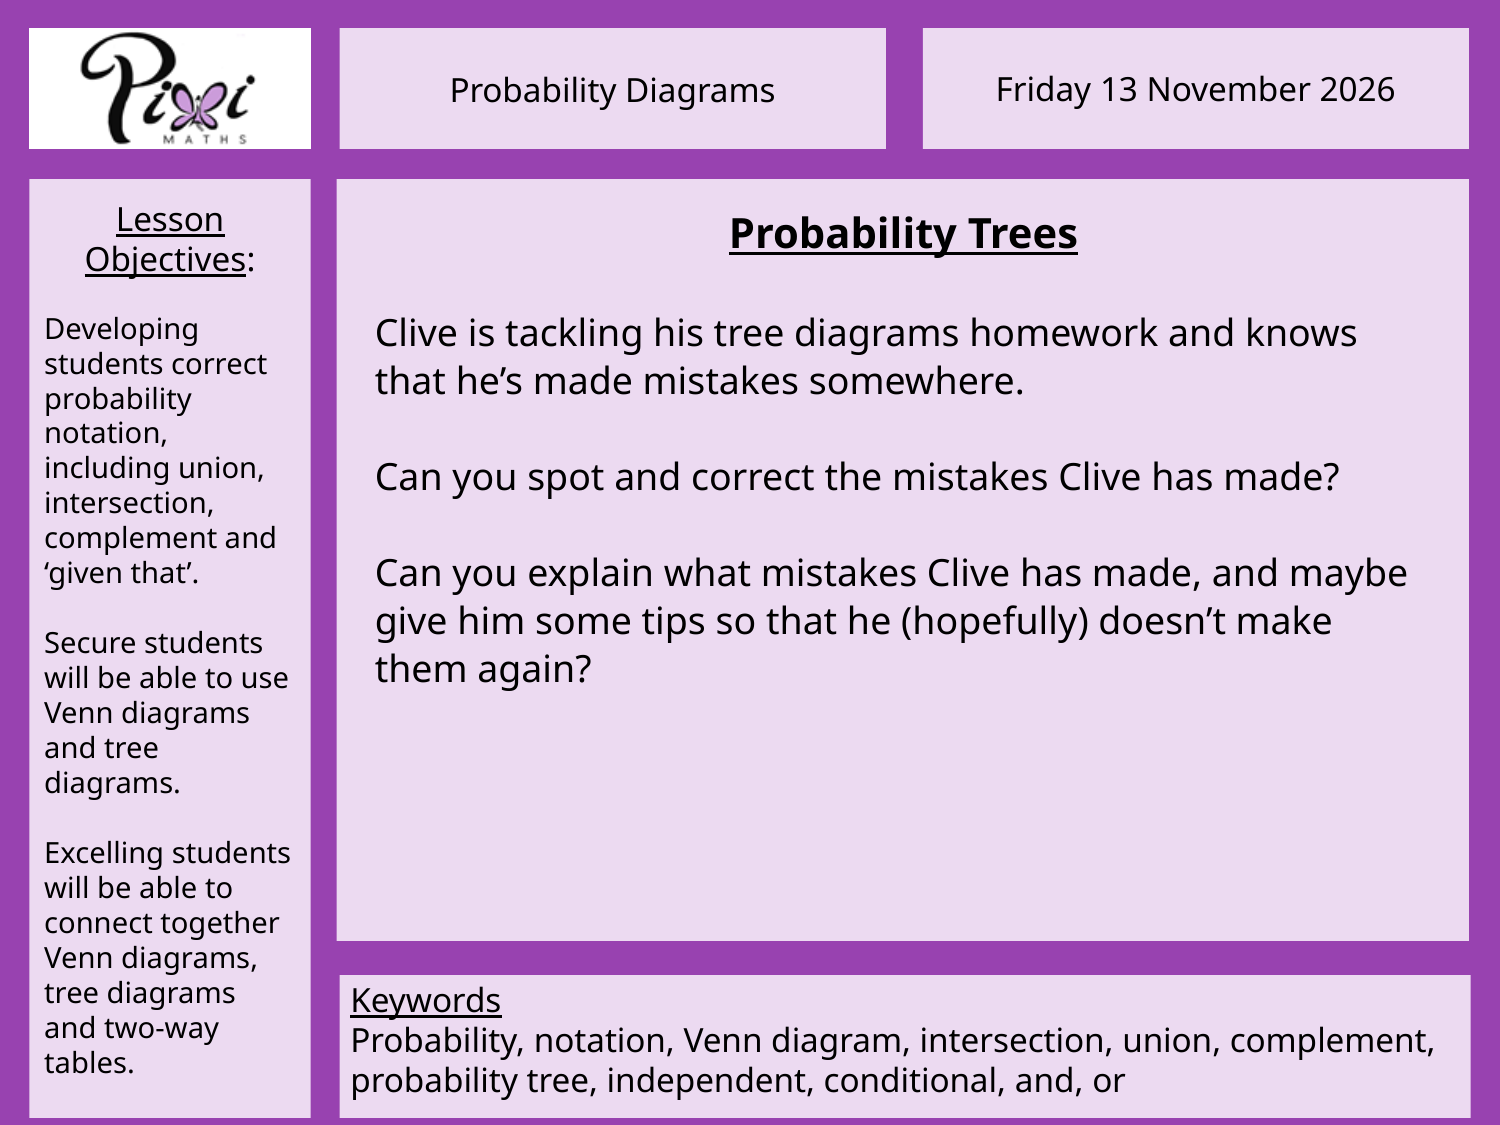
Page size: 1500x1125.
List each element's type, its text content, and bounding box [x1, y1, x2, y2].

text_box Probability Trees Clive is tackling his tree diagrams homework and knows that he’s made mistakes somewhere. Can you spot and correct the mistakes Clive has made? Can you explain what mistakes Clive has made, and maybe give him some tips so that he (hopefully) doesn’t make them again? [360, 196, 1447, 698]
picture [0, 0, 1500, 1125]
